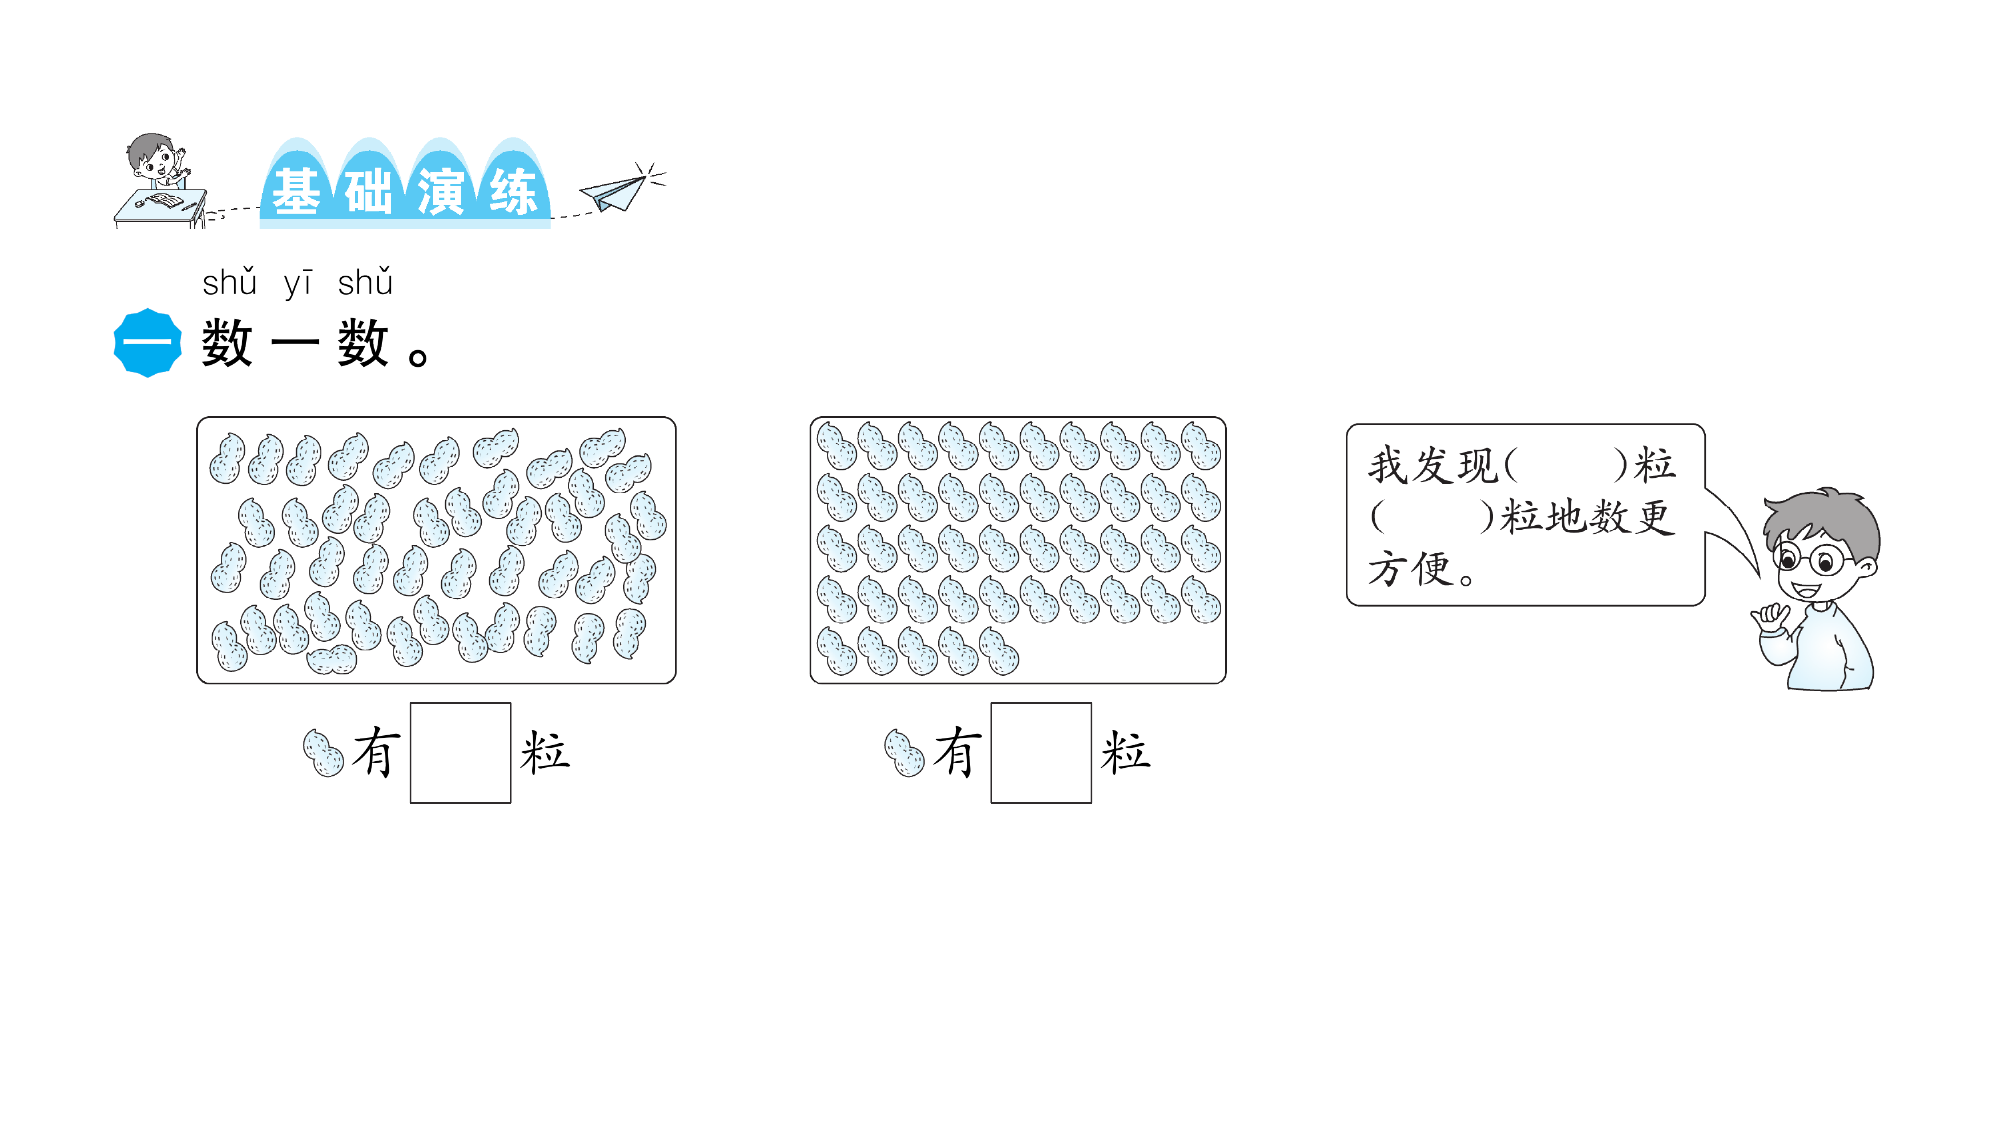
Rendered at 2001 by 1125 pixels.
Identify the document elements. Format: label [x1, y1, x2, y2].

picture [110, 113, 2000, 819]
